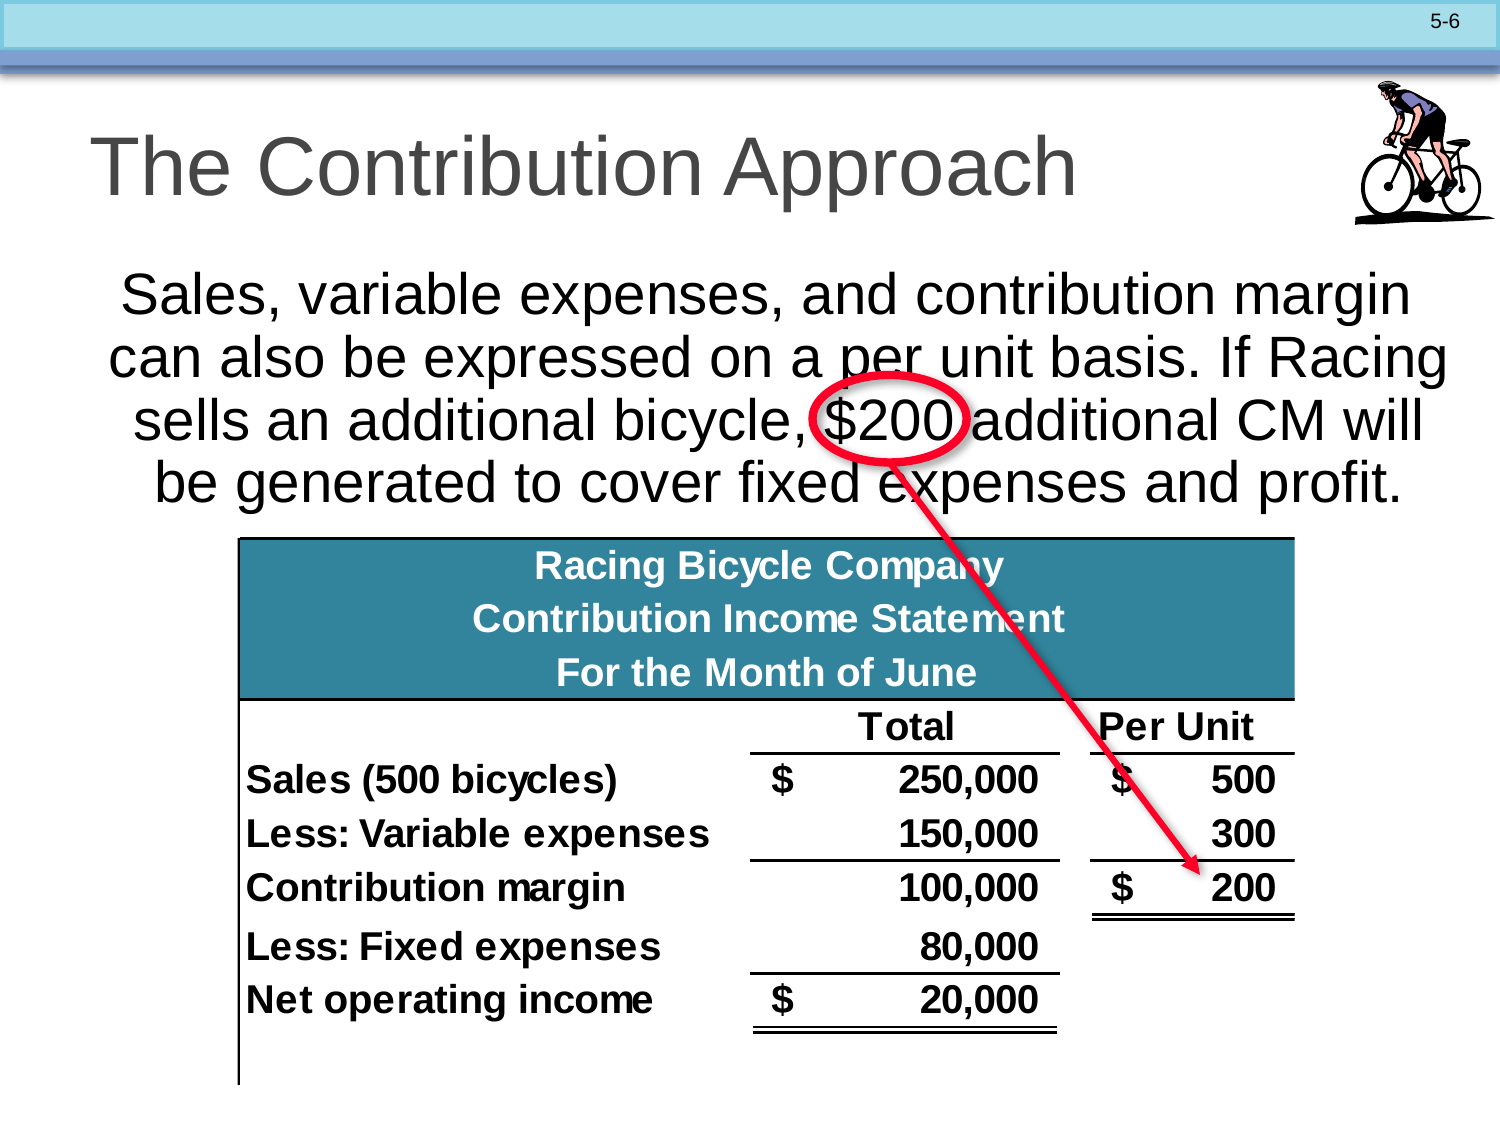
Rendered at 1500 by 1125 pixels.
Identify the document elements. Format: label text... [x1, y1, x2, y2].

title The Contribution Approach [75, 75, 1425, 250]
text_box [237, 537, 1298, 1088]
picture [1354, 80, 1496, 226]
list Sales, variable expenses, and contribution margin can also be expressed on a per unit basis. If Racing sells an additional bicycle, $200 additional CM will be generated to cover fixed expenses and profit. [24, 256, 1475, 966]
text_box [812, 374, 1201, 876]
